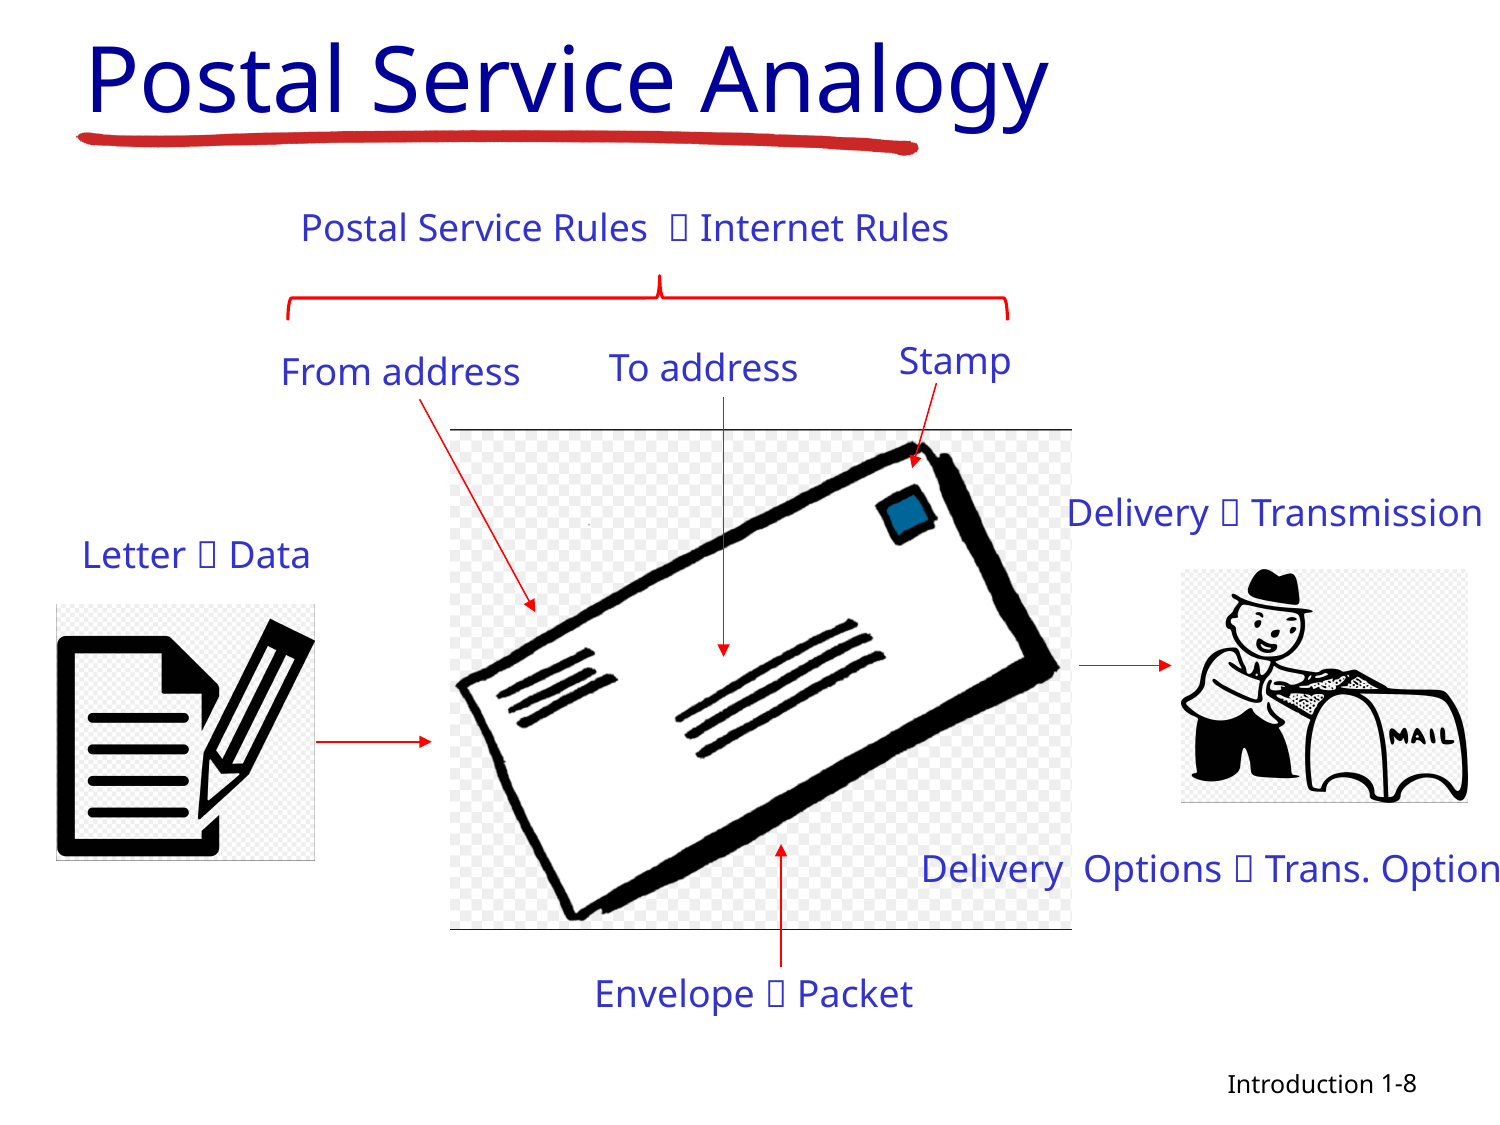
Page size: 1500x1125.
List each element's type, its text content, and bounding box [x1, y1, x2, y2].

footer Introduction [914, 1060, 1391, 1109]
text_box [287, 275, 1008, 321]
text_box Postal Service Rules  Internet Rules [285, 196, 965, 257]
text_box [911, 382, 937, 469]
picture [56, 603, 315, 862]
text_box To address [594, 337, 814, 397]
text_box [419, 399, 536, 613]
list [449, 429, 1072, 930]
title Postal Service Analogy [69, 0, 1345, 152]
text_box Delivery  Transmission [1076, 481, 1499, 542]
text_box Letter  Data [66, 523, 327, 584]
picture [72, 123, 929, 163]
text_box From address [265, 340, 536, 401]
picture [1181, 569, 1468, 803]
text_box Envelope  Packet [579, 962, 929, 1022]
text_box Stamp [884, 329, 1027, 390]
slide_number 1-8 [1365, 1059, 1477, 1106]
text_box Delivery Options  Trans. Options [1076, 837, 1500, 898]
